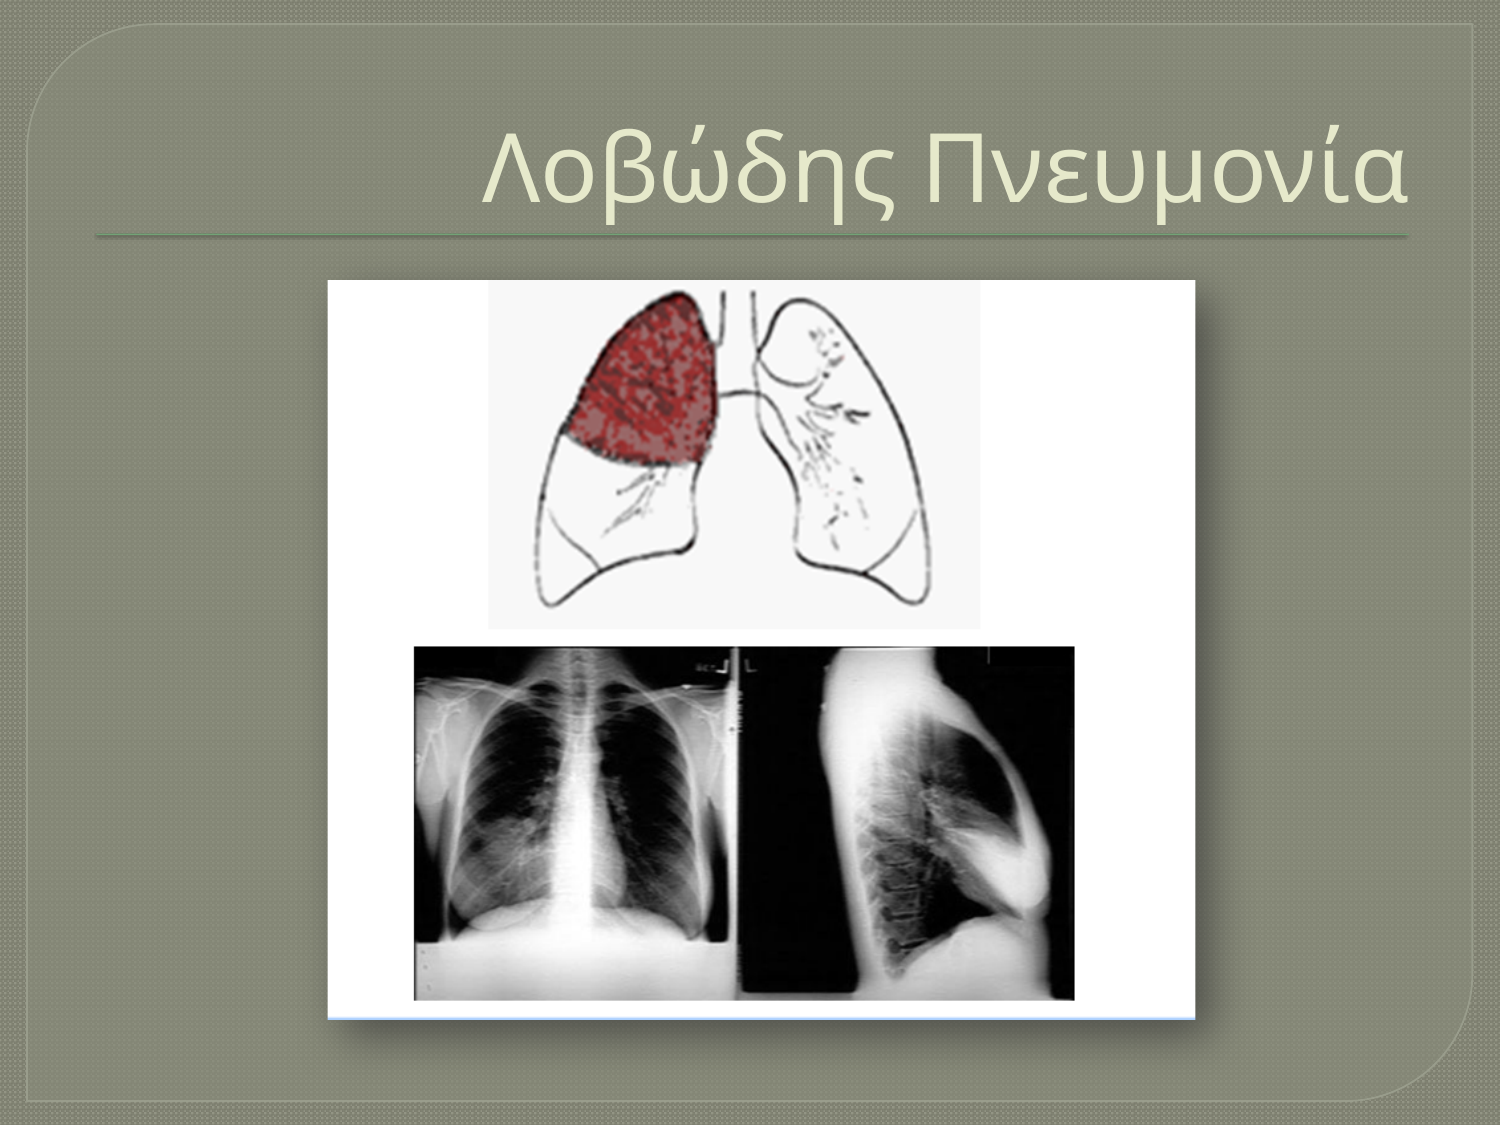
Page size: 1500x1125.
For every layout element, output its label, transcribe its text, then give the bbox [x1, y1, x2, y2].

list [327, 280, 1196, 1020]
title Λοβώδης Πνευμονία [75, 41, 1425, 230]
